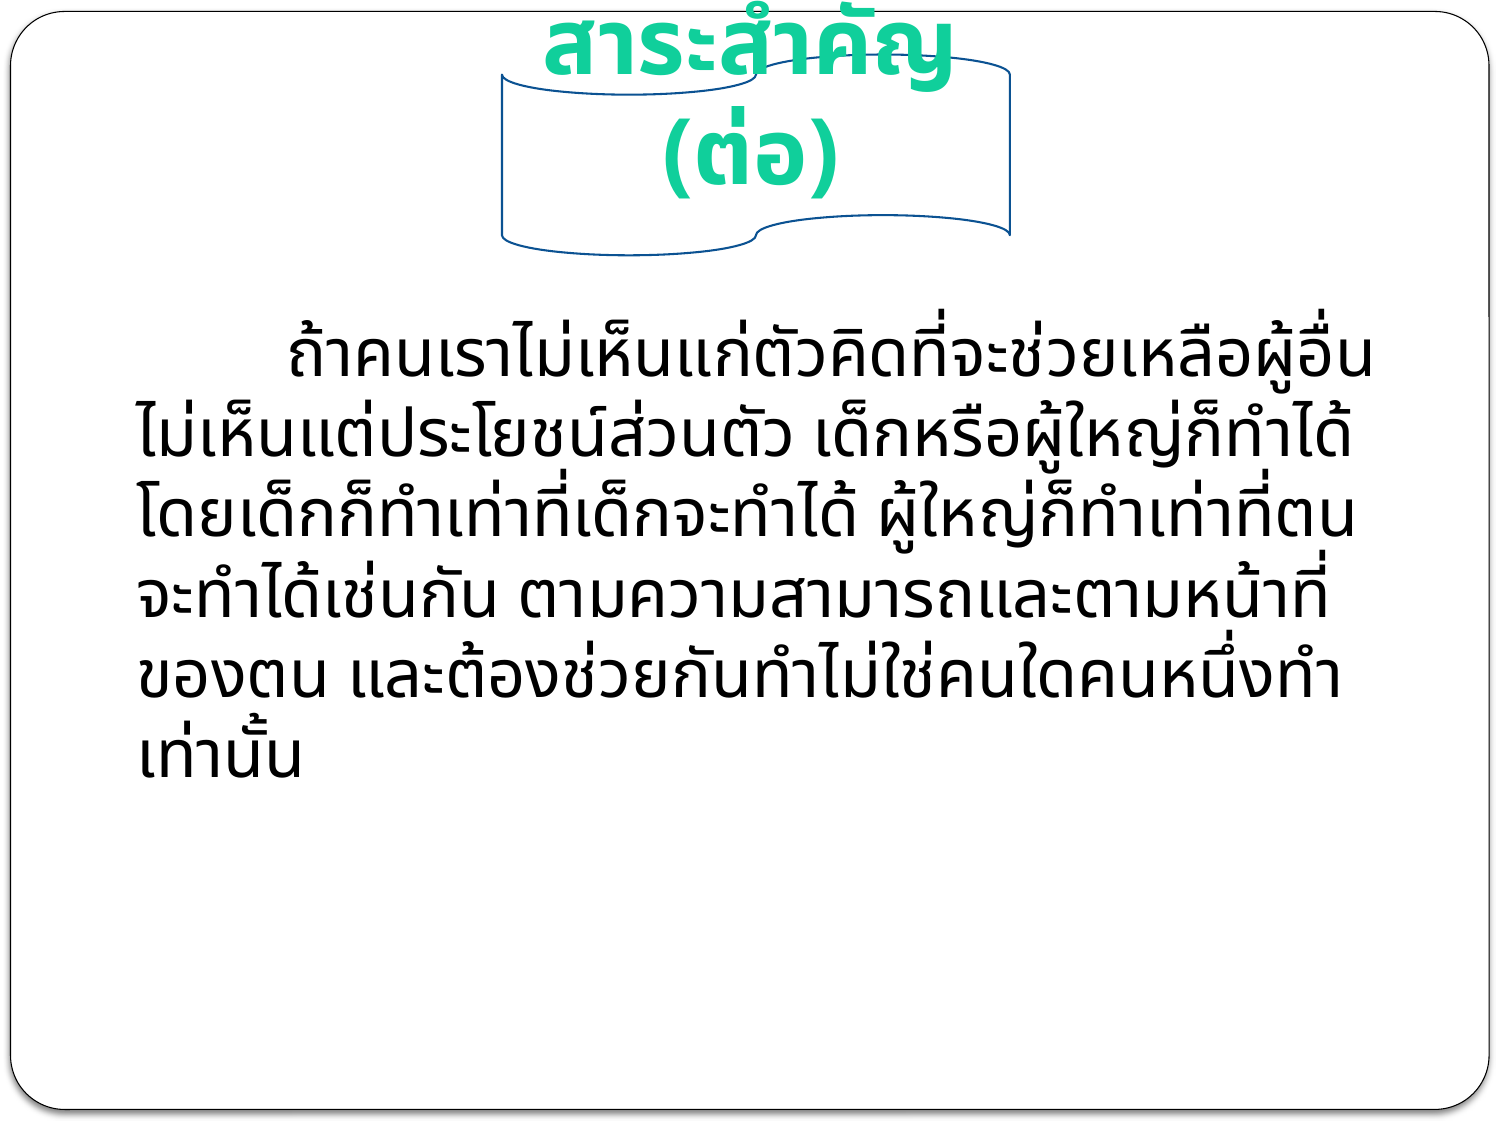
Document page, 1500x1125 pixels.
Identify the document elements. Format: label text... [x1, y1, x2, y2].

title สาระสำคัญ (ต่อ) [442, 78, 1059, 218]
list ถ้าคนเราไม่เห็นแก่ตัวคิดที่จะช่วยเหลือผู้อื่นไม่เห็นแต่ประโยชน์ส่วนตัว เด็กหรือผู้ใหญ่ก็ทำได้ โดยเด็กก็ทำเท่าที่เด็กจะทำได้ ผู้ใหญ่ก็ทำเท่าที่ตนจะทำได้เช่นกัน ตามความสามารถและตามหน้าที่ของตน และต้องช่วยกันทำไม่ใช่คนใดคนหนึ่งทำเท่านั้น [76, 302, 1425, 1059]
text_box [752, 53, 1011, 78]
text_box [935, 218, 1011, 237]
text_box [500, 218, 831, 257]
